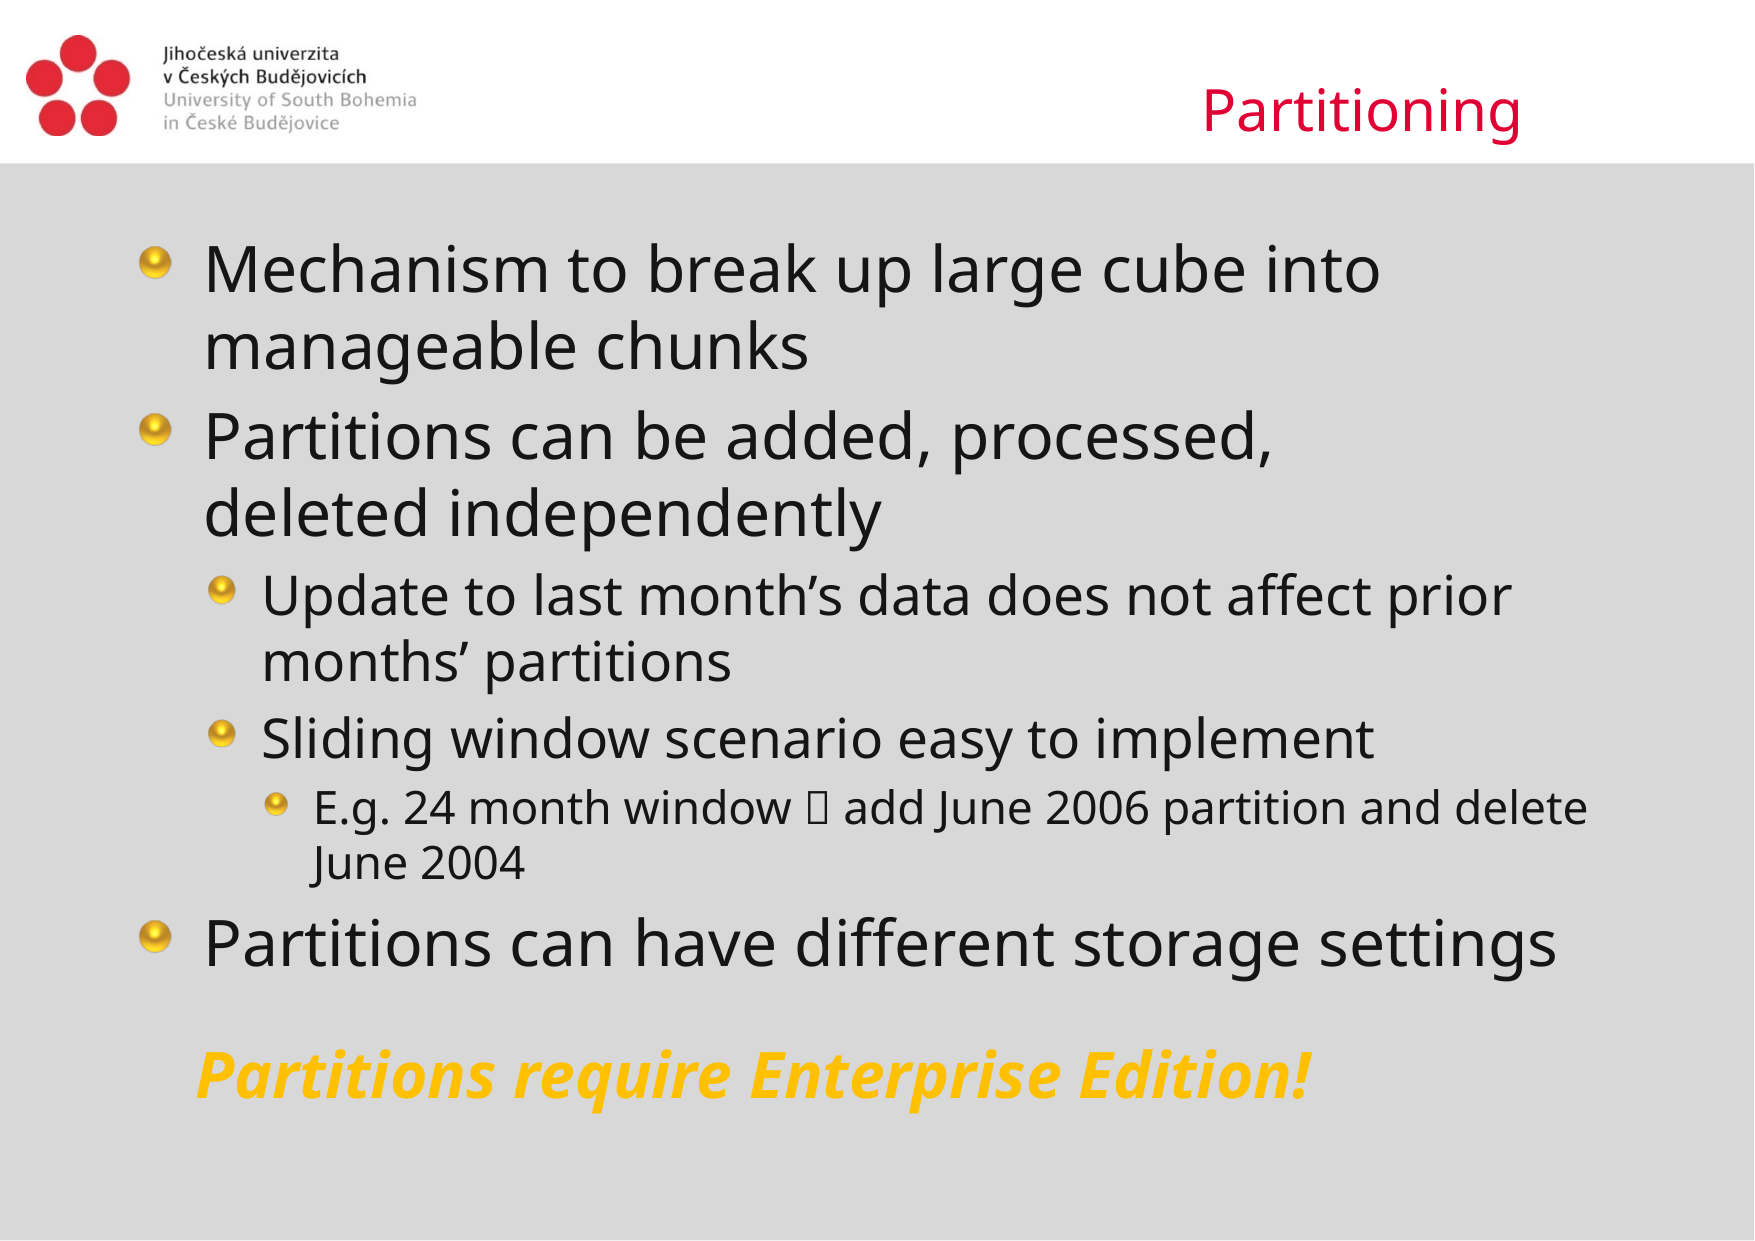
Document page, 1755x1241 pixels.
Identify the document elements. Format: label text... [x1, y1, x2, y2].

picture [134, 243, 180, 289]
picture [204, 717, 243, 756]
text_box Partitions require Enterprise Edition! [180, 1026, 1663, 1119]
picture [261, 790, 294, 823]
picture [26, 35, 417, 136]
picture [134, 917, 180, 963]
title Partitioning [50, 39, 1539, 176]
list Mechanism to break up large cube into manageable chunks Partitions can be added, processed, deleted independently Update to last month’s data does not affect prior months’ partitions Sliding window scenario easy to implement E.g. 24 month window  add June 2006 partition and delete June 2004 Partitions can have different storage settings [119, 220, 1704, 956]
picture [134, 410, 180, 456]
picture [204, 573, 243, 613]
